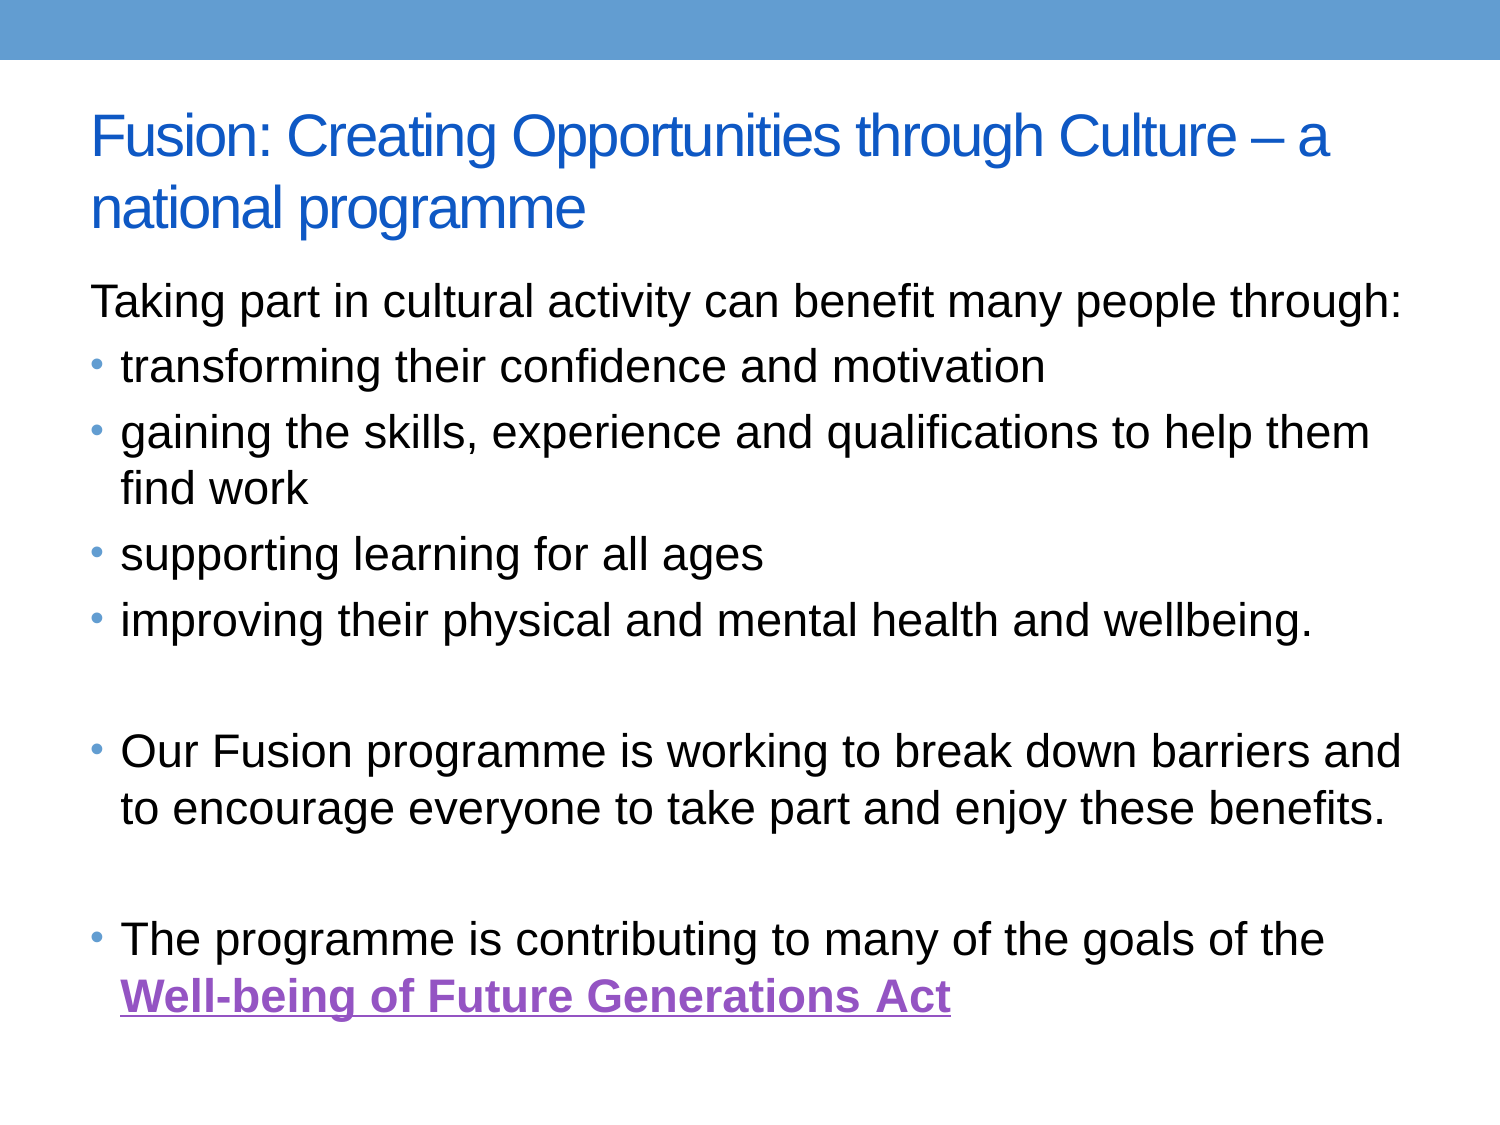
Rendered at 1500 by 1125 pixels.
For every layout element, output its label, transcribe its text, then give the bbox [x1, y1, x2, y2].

title Fusion: Creating Opportunities through Culture – a national programme [75, 87, 1425, 250]
list Taking part in cultural activity can benefit many people through: transforming their confidence and motivation gaining the skills, experience and qualifications to help them find work supporting learning for all ages improving their physical and mental health and wellbeing. Our Fusion programme is working to break down barriers and to encourage everyone to take part and enjoy these benefits. The programme is contributing to many of the goals of the Well-being of Future Generations Act [75, 262, 1425, 1063]
